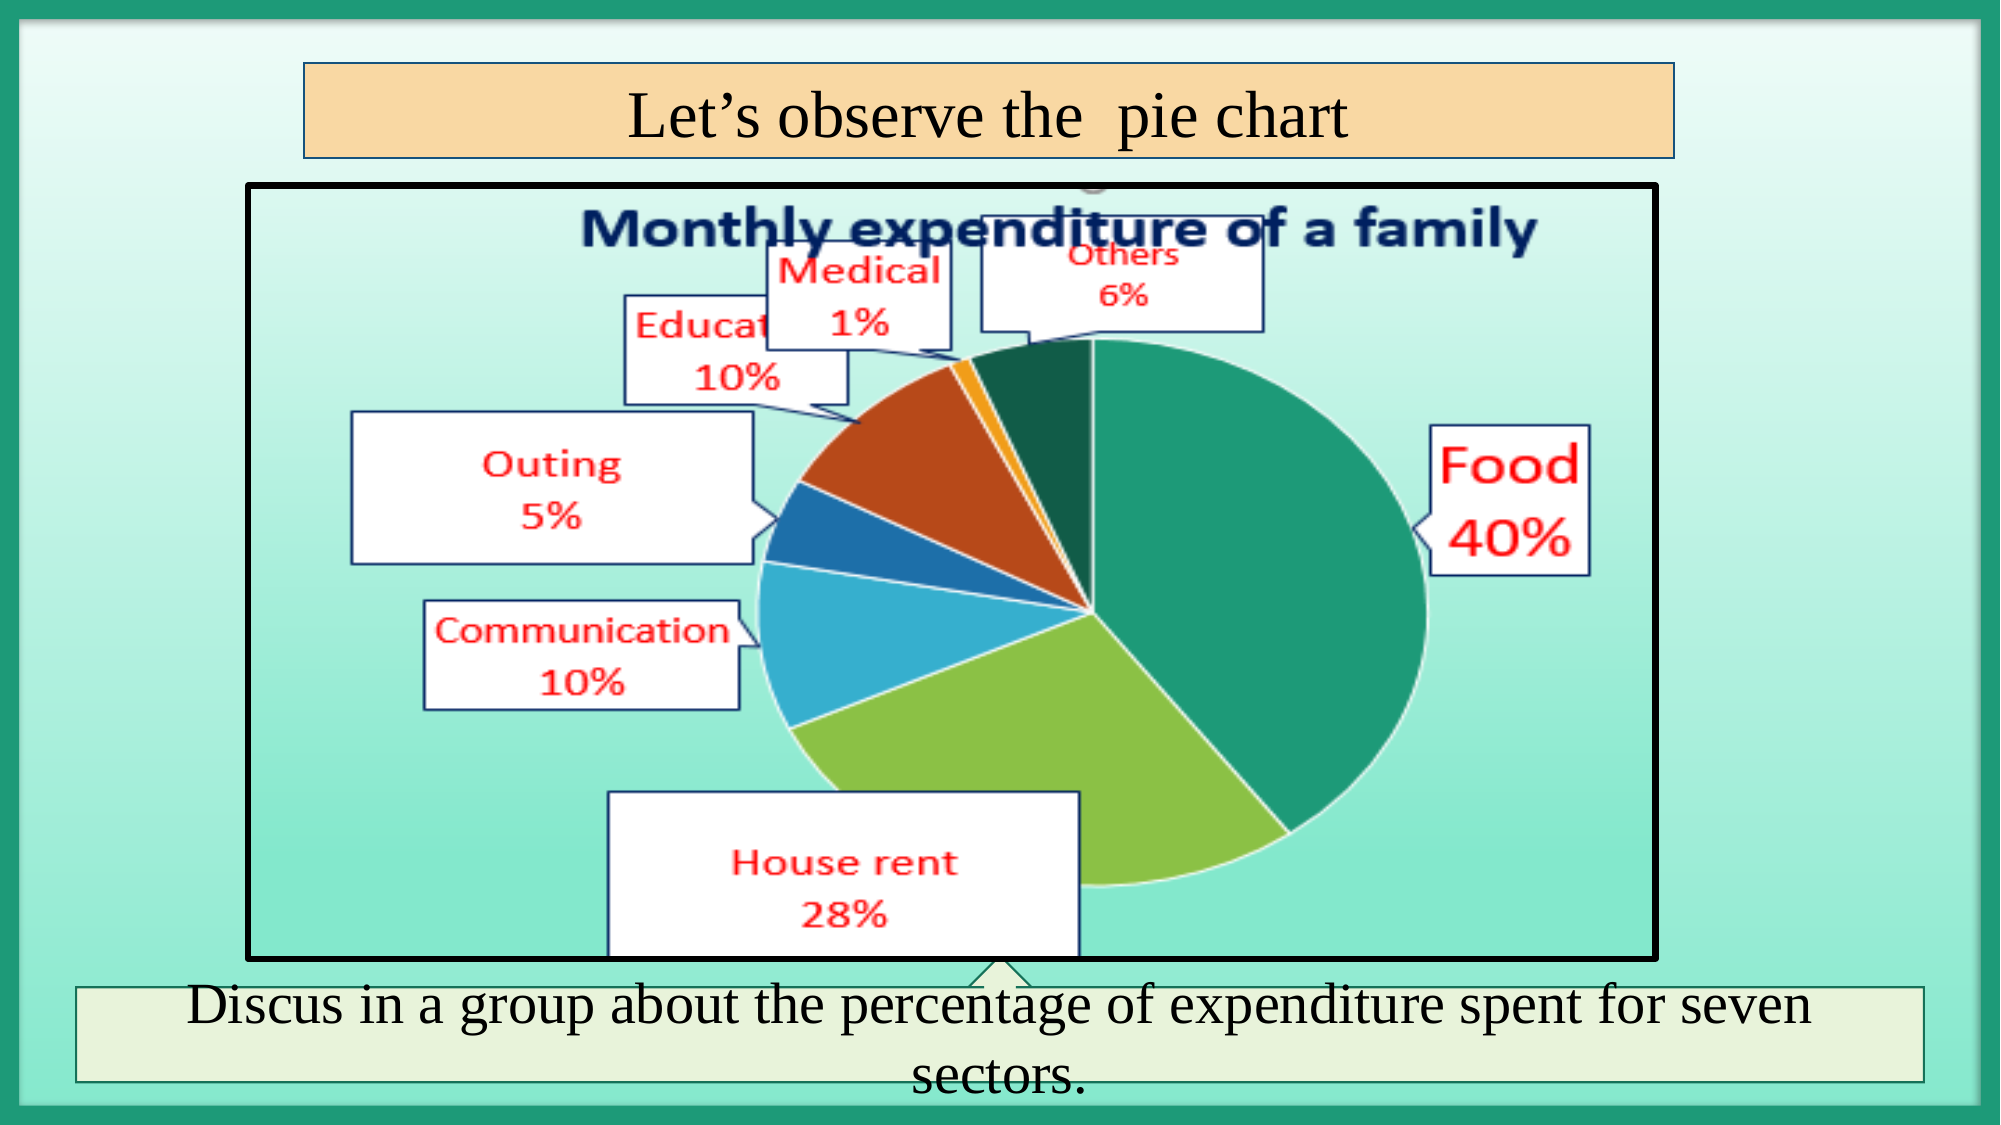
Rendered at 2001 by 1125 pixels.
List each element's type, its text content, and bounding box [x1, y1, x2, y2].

picture [251, 188, 1653, 956]
text_box Discus in a group about the percentage of expenditure spent for seven sectors. [75, 962, 1925, 1084]
text_box Let’s observe the pie chart [303, 62, 1675, 159]
text_box [0, 0, 2000, 1125]
